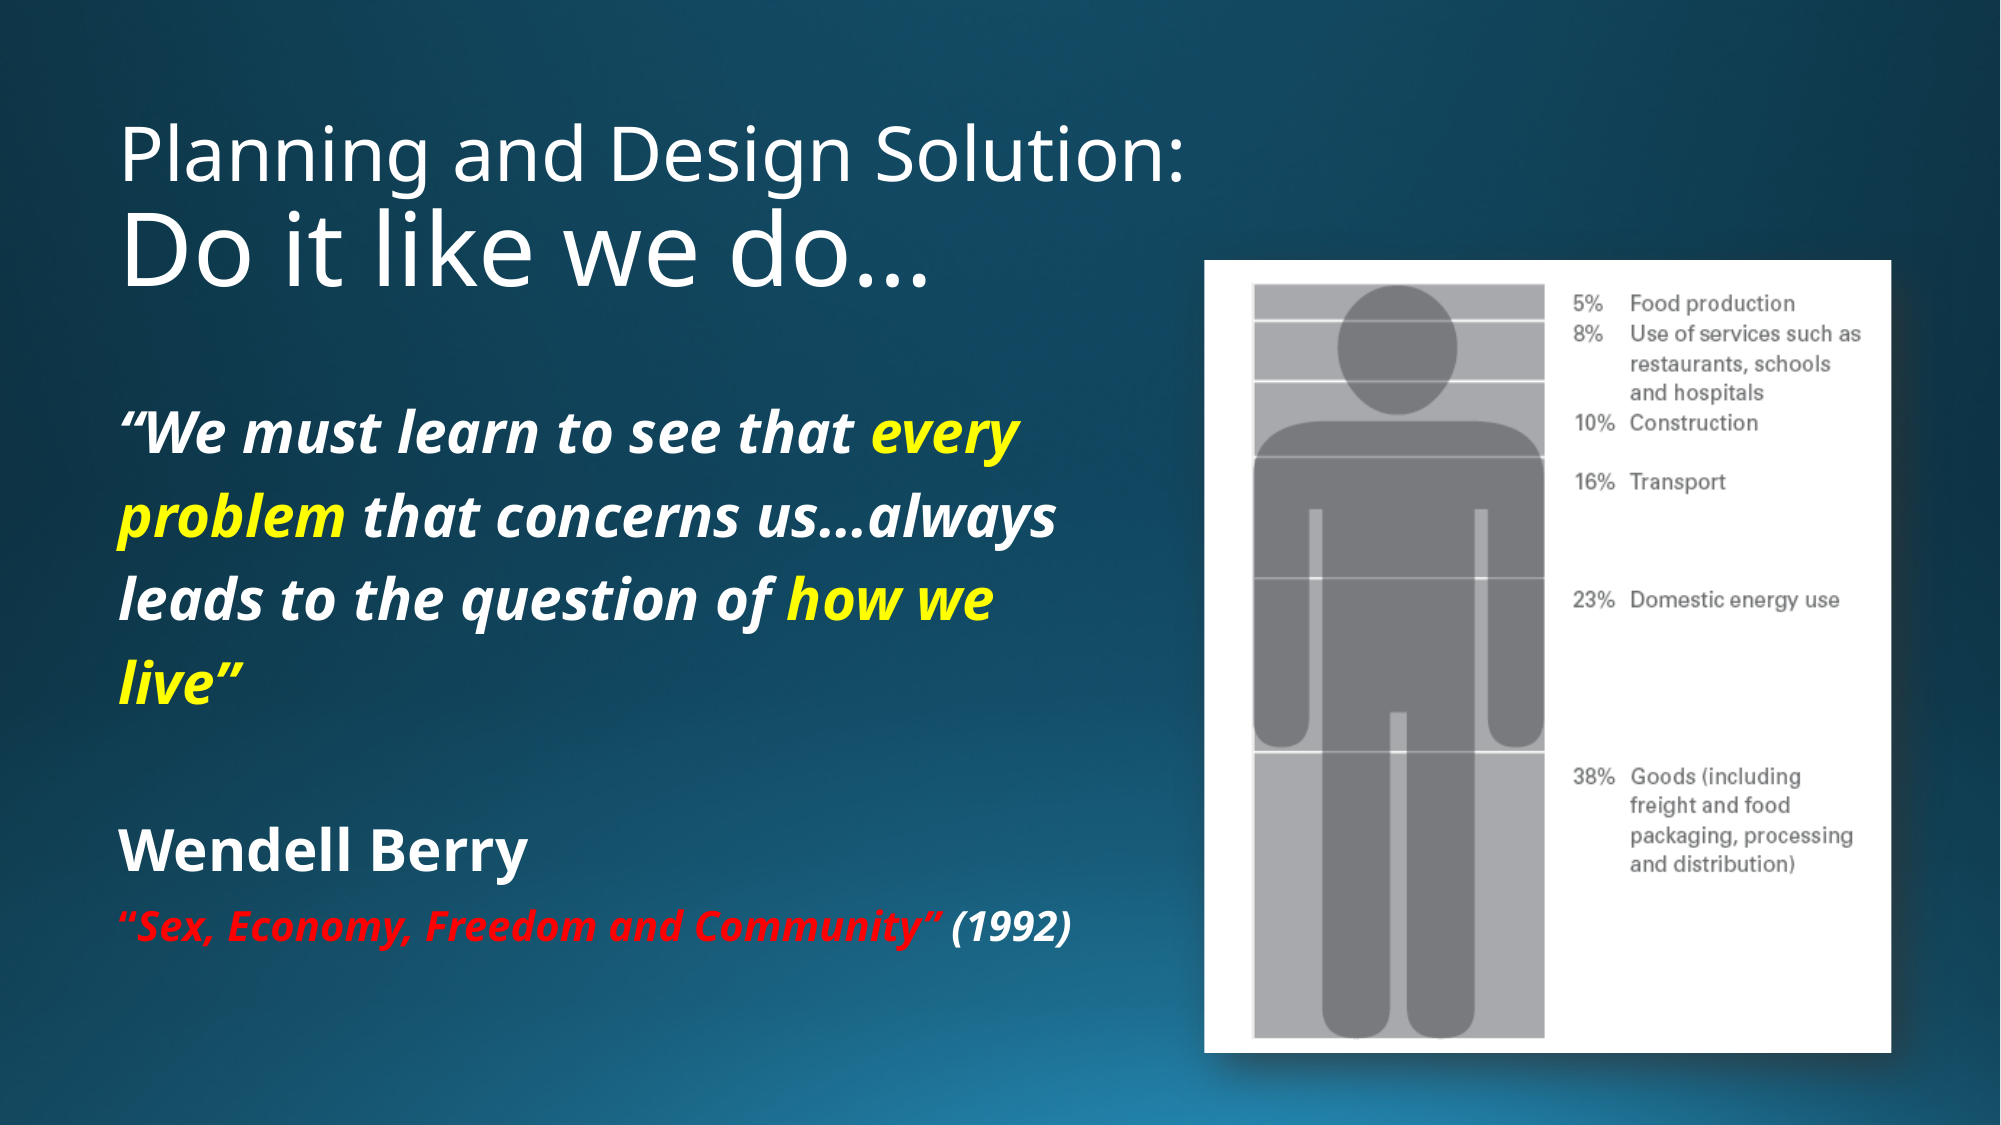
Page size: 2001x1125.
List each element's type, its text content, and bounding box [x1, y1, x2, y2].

title Planning and Design Solution: Do it like we do… [103, 107, 1743, 317]
list “We must learn to see that every problem that concerns us…always leads to the question of how we live” Wendell Berry “Sex, Economy, Freedom and Community” (1992) [103, 395, 1152, 1125]
picture [0, 0, 2001, 1125]
